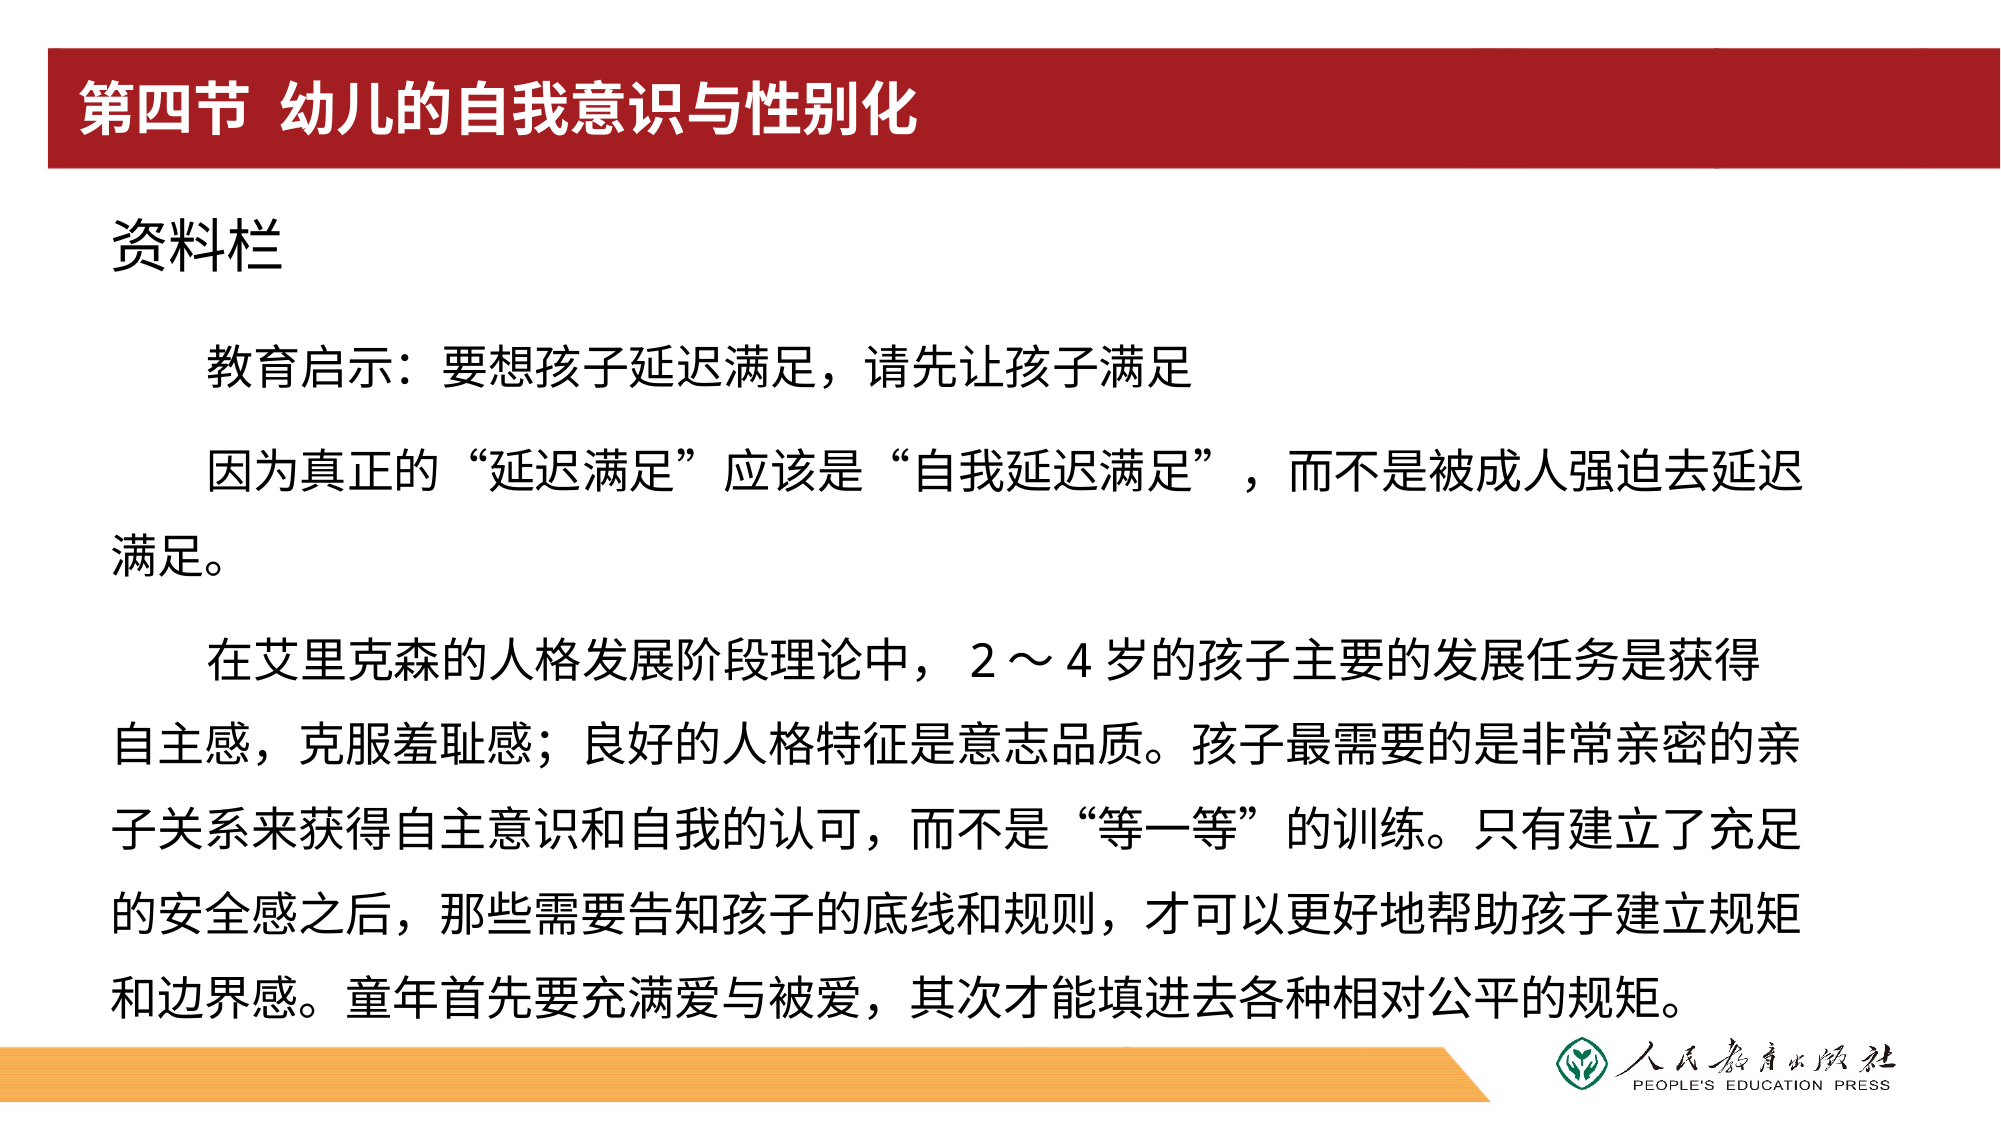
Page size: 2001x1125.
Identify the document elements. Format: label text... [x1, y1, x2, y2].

list 教育启示：要想孩子延迟满足，请先让孩子满足 因为真正的“延迟满足”应该是“自我延迟满足”，而不是被成人强迫去延迟满足。 在艾里克森的人格发展阶段理论中，2～4岁的孩子主要的发展任务是获得自主感，克服羞耻感；良好的人格特征是意志品质。孩子最需要的是非常亲密的亲子关系来获得自主意识和自我的认可，而不是“等一等”的训练。只有建立了充足的安全感之后，那些需要告知孩子的底线和规则，才可以更好地帮助孩子建立规矩和边界感。童年首先要充满爱与被爱，其次才能填进去各种相对公平的规矩。 [95, 301, 1821, 1068]
picture [0, 0, 2001, 1125]
title 第四节 幼儿的自我意识与性别化 [62, 57, 1788, 167]
list 资料栏 [95, 209, 1794, 338]
